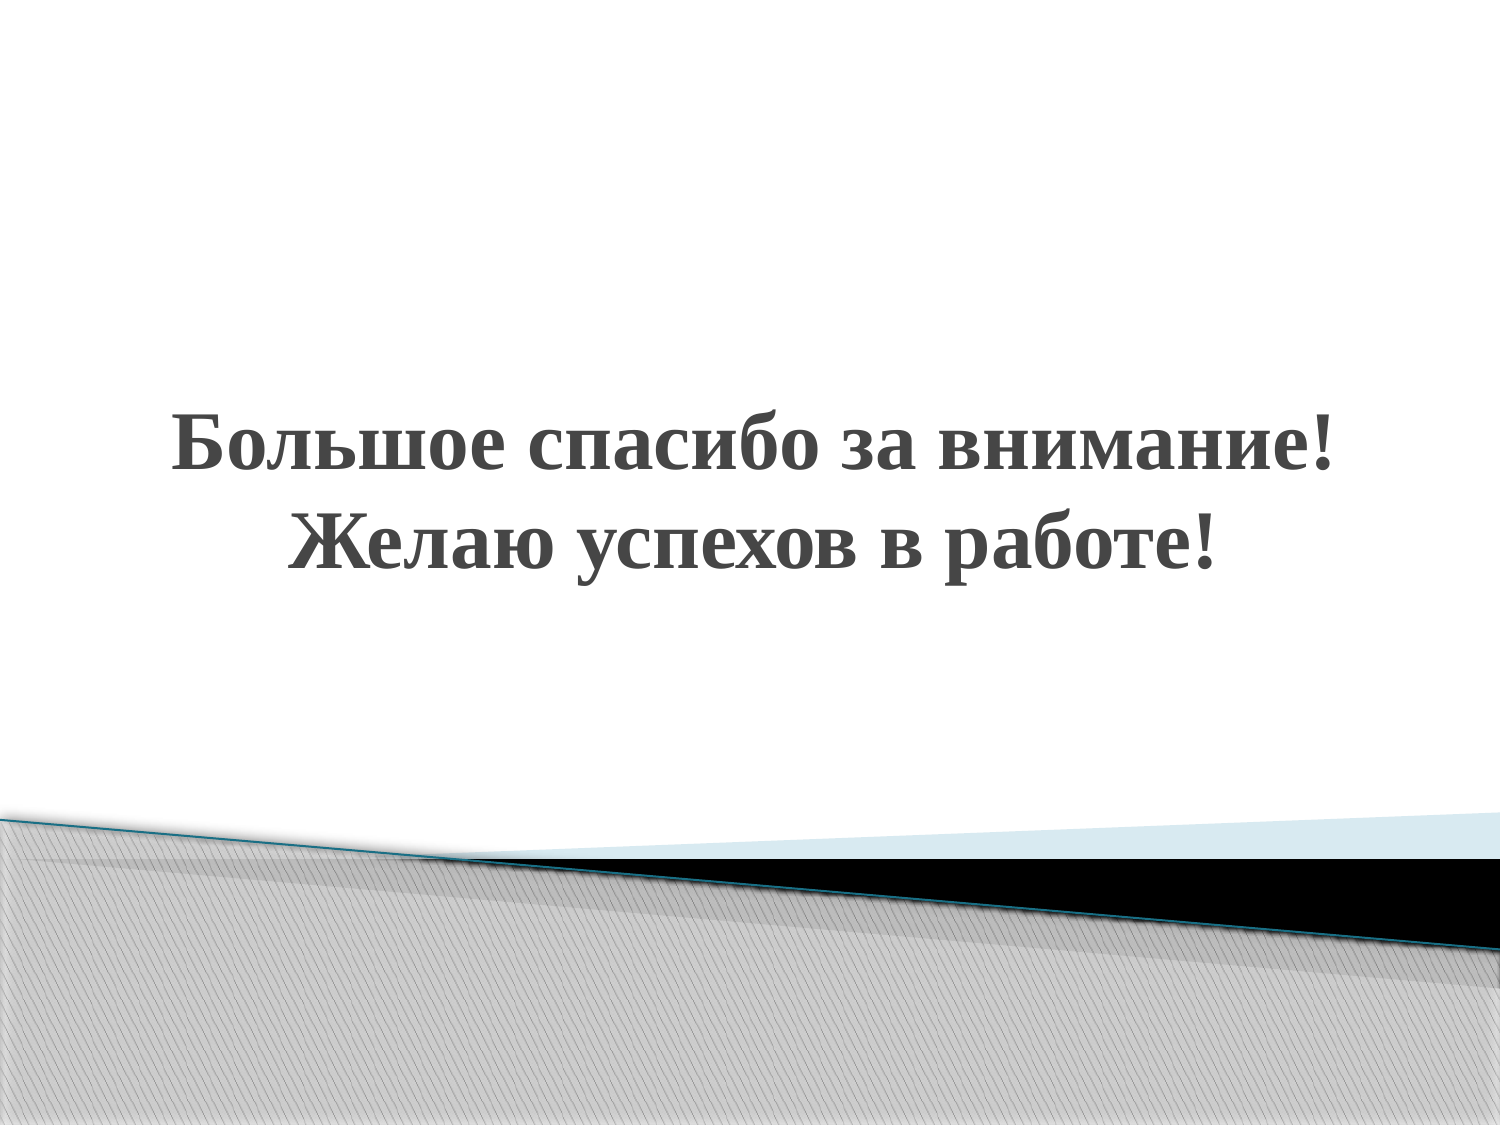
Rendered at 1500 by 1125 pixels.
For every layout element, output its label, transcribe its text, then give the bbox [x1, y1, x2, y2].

title Большое спасибо за внимание! Желаю успехов в работе! [117, 292, 1393, 594]
